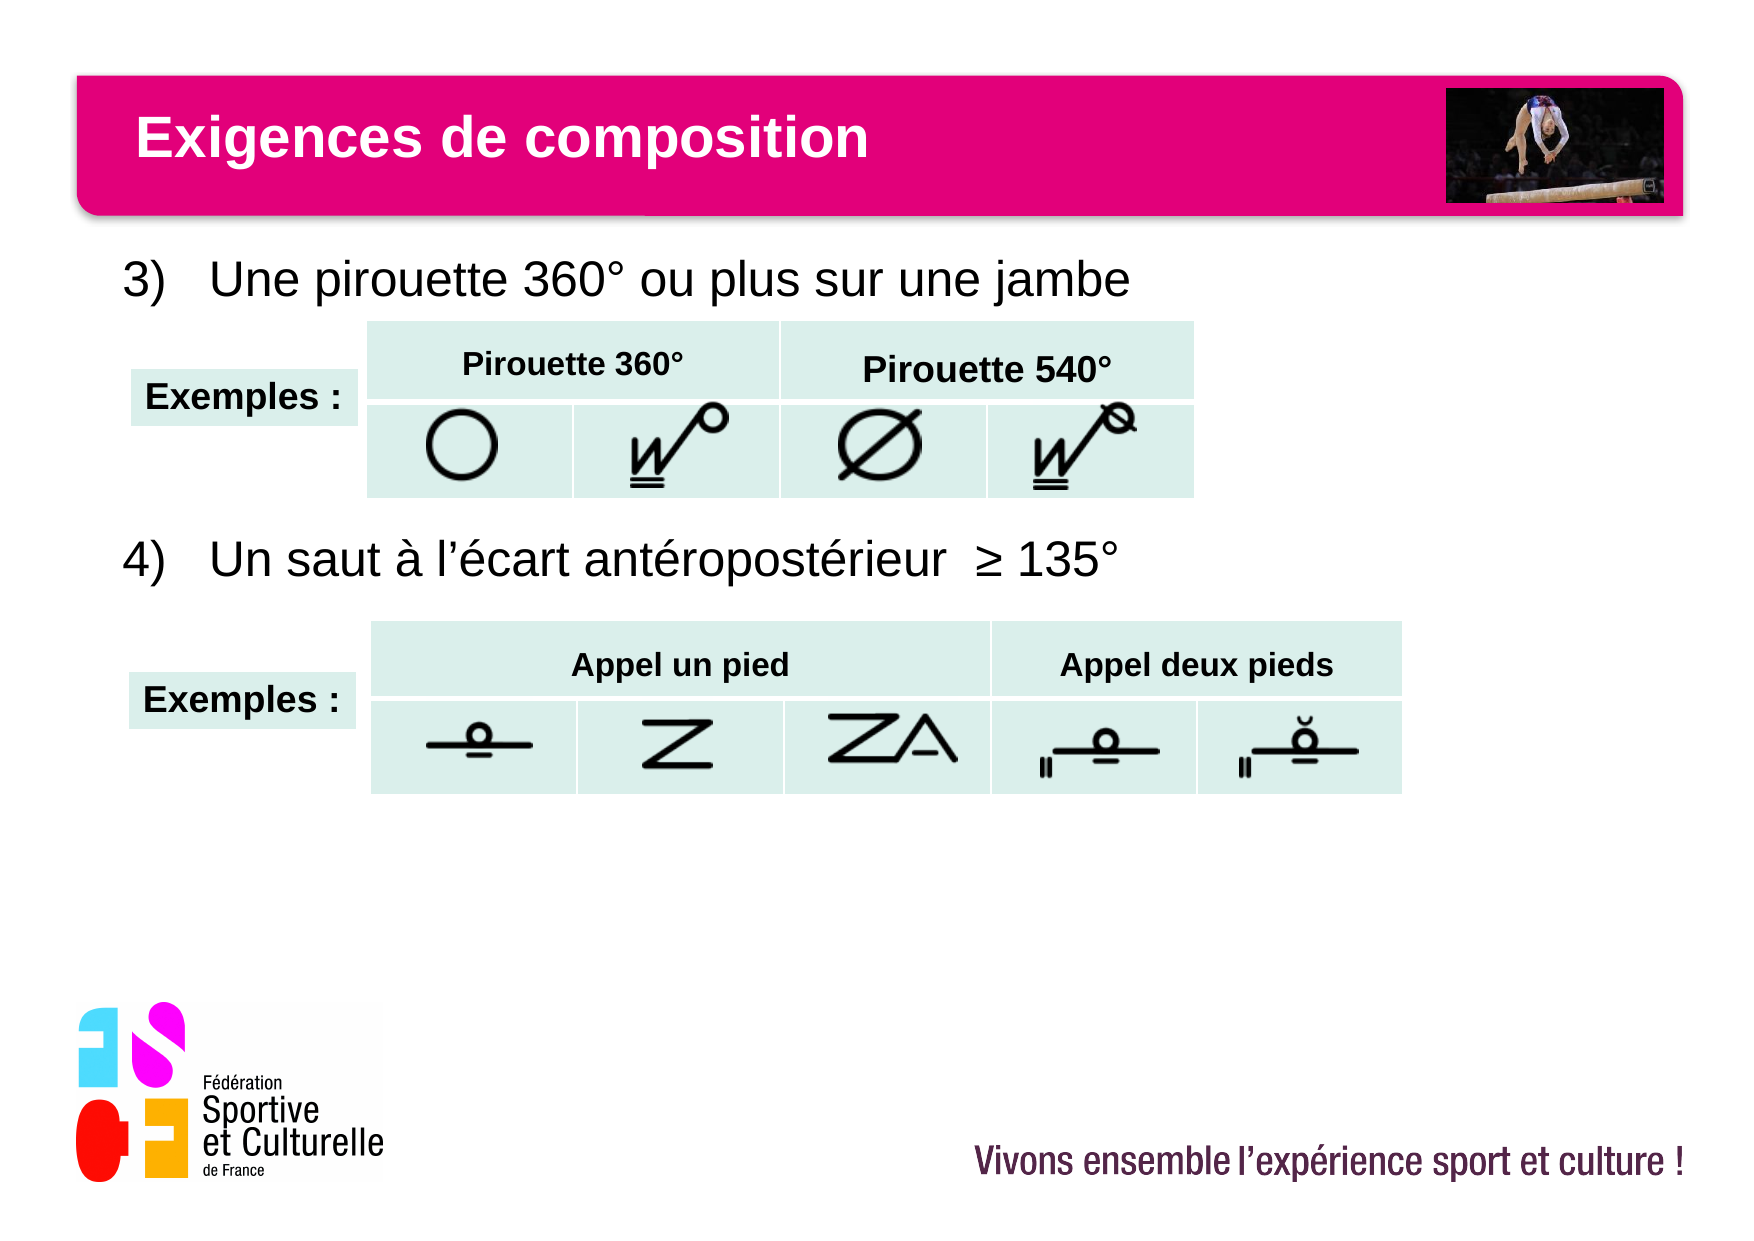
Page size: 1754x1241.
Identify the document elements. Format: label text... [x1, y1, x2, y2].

picture [630, 400, 729, 488]
picture [76, 1002, 383, 1182]
picture [828, 682, 958, 773]
table_cell [1198, 701, 1402, 794]
table_cell [781, 405, 838, 498]
table_header Exemples : [131, 369, 358, 426]
table_cell [574, 405, 779, 498]
picture [974, 1144, 1682, 1182]
table_cell [922, 405, 986, 498]
picture [1040, 692, 1160, 783]
picture [1033, 400, 1137, 490]
table_header Pirouette 540° [781, 321, 1194, 399]
table_header Appel deux pieds [992, 621, 1402, 696]
table_cell [496, 405, 572, 498]
picture [426, 400, 498, 490]
table_header Pirouette 360° [367, 321, 779, 399]
title Exigences de composition [76, 75, 1684, 216]
table_cell [988, 405, 1032, 498]
picture [426, 686, 534, 776]
table_header Exemples : [129, 672, 356, 729]
table_cell [785, 701, 990, 794]
picture [838, 400, 922, 490]
picture [1239, 692, 1359, 783]
table_cell [371, 701, 576, 794]
picture [1446, 88, 1664, 203]
table_header Appel un pied [371, 621, 990, 696]
table_cell [1136, 405, 1194, 498]
text_box 3) Une pirouette 360° ou plus sur une jambe 4) Un saut à l’écart antéropostérieur ≥ 135° [76, 237, 1684, 720]
table_cell [992, 701, 1196, 794]
table_cell [578, 701, 783, 794]
picture [641, 688, 713, 779]
table_cell [367, 405, 426, 498]
